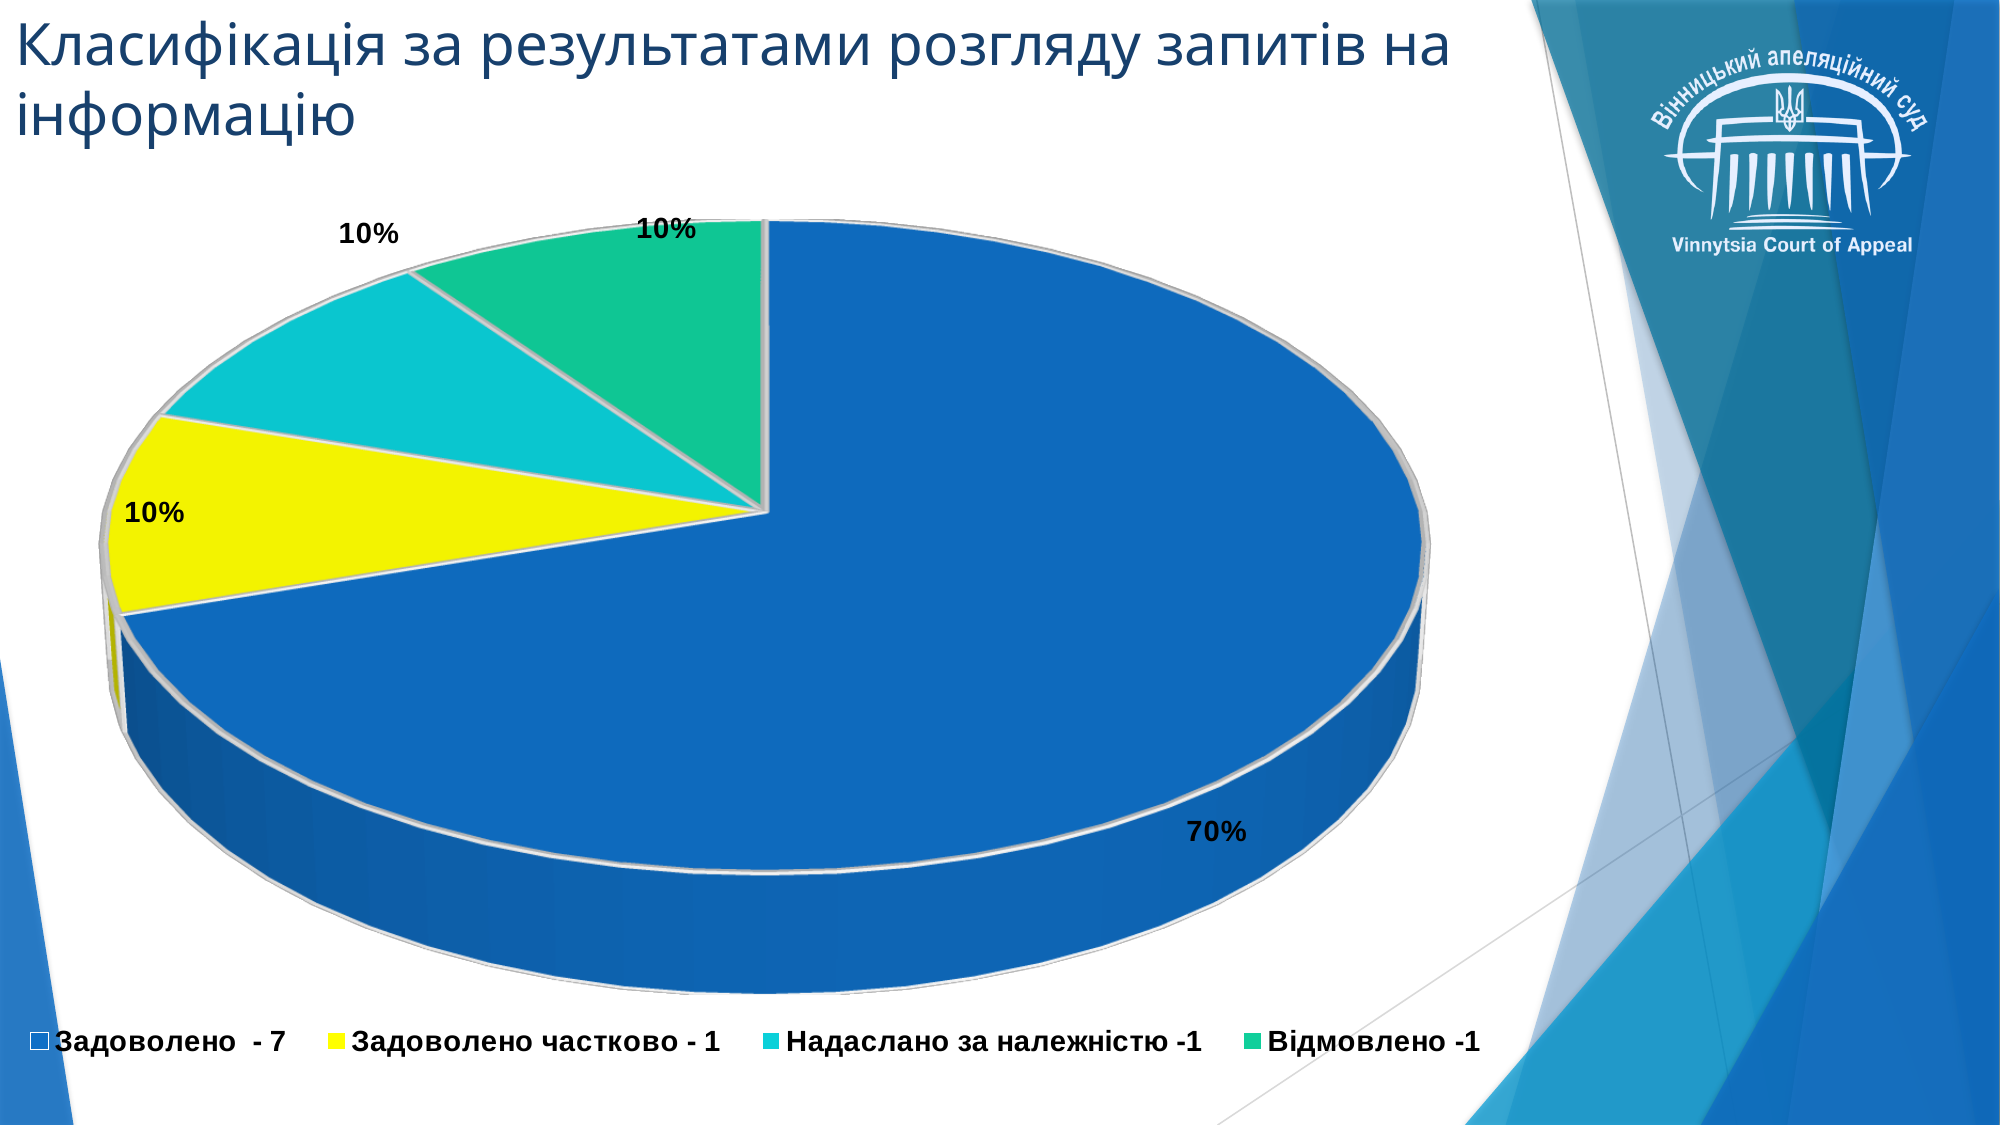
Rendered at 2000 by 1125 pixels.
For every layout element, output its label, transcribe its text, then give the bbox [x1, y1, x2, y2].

chart [0, 136, 1532, 1107]
picture [1620, 0, 1957, 296]
title Класифікація за результатами розгляду запитів на інформацію [0, 0, 1521, 136]
